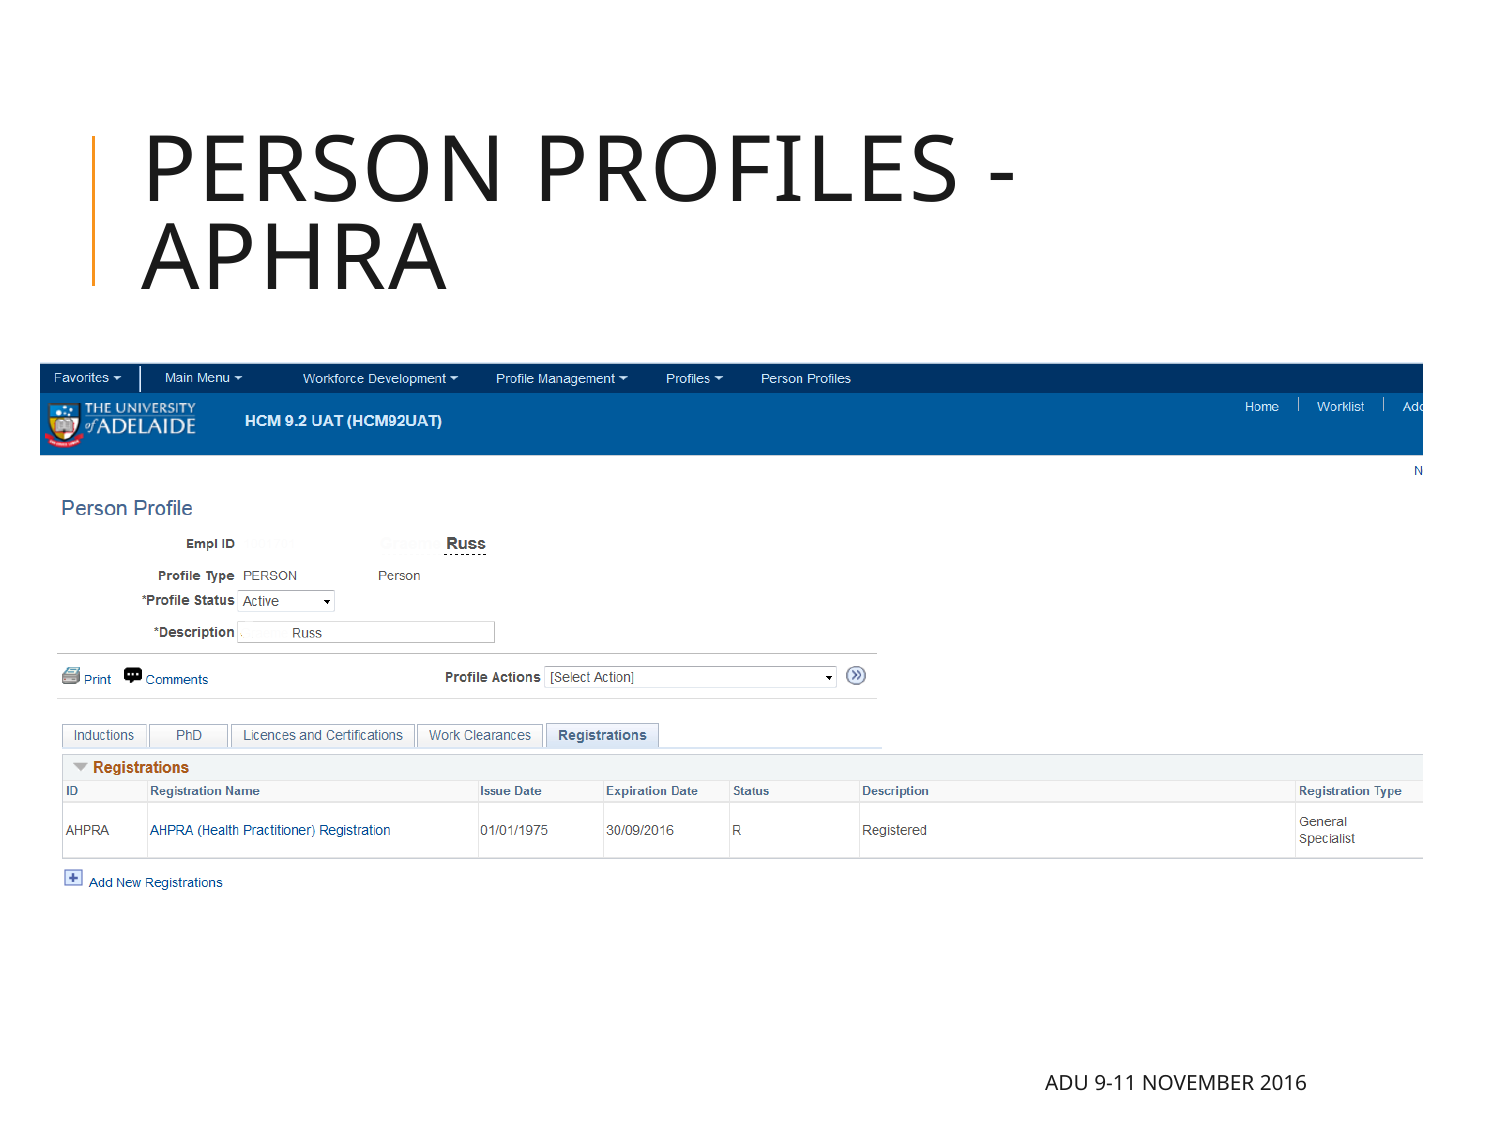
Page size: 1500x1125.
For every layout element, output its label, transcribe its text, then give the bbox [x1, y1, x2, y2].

footer ADU 9-11 November 2016 [595, 1061, 1322, 1107]
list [40, 362, 1424, 898]
title Person Profiles - APHRA [126, 96, 1322, 342]
